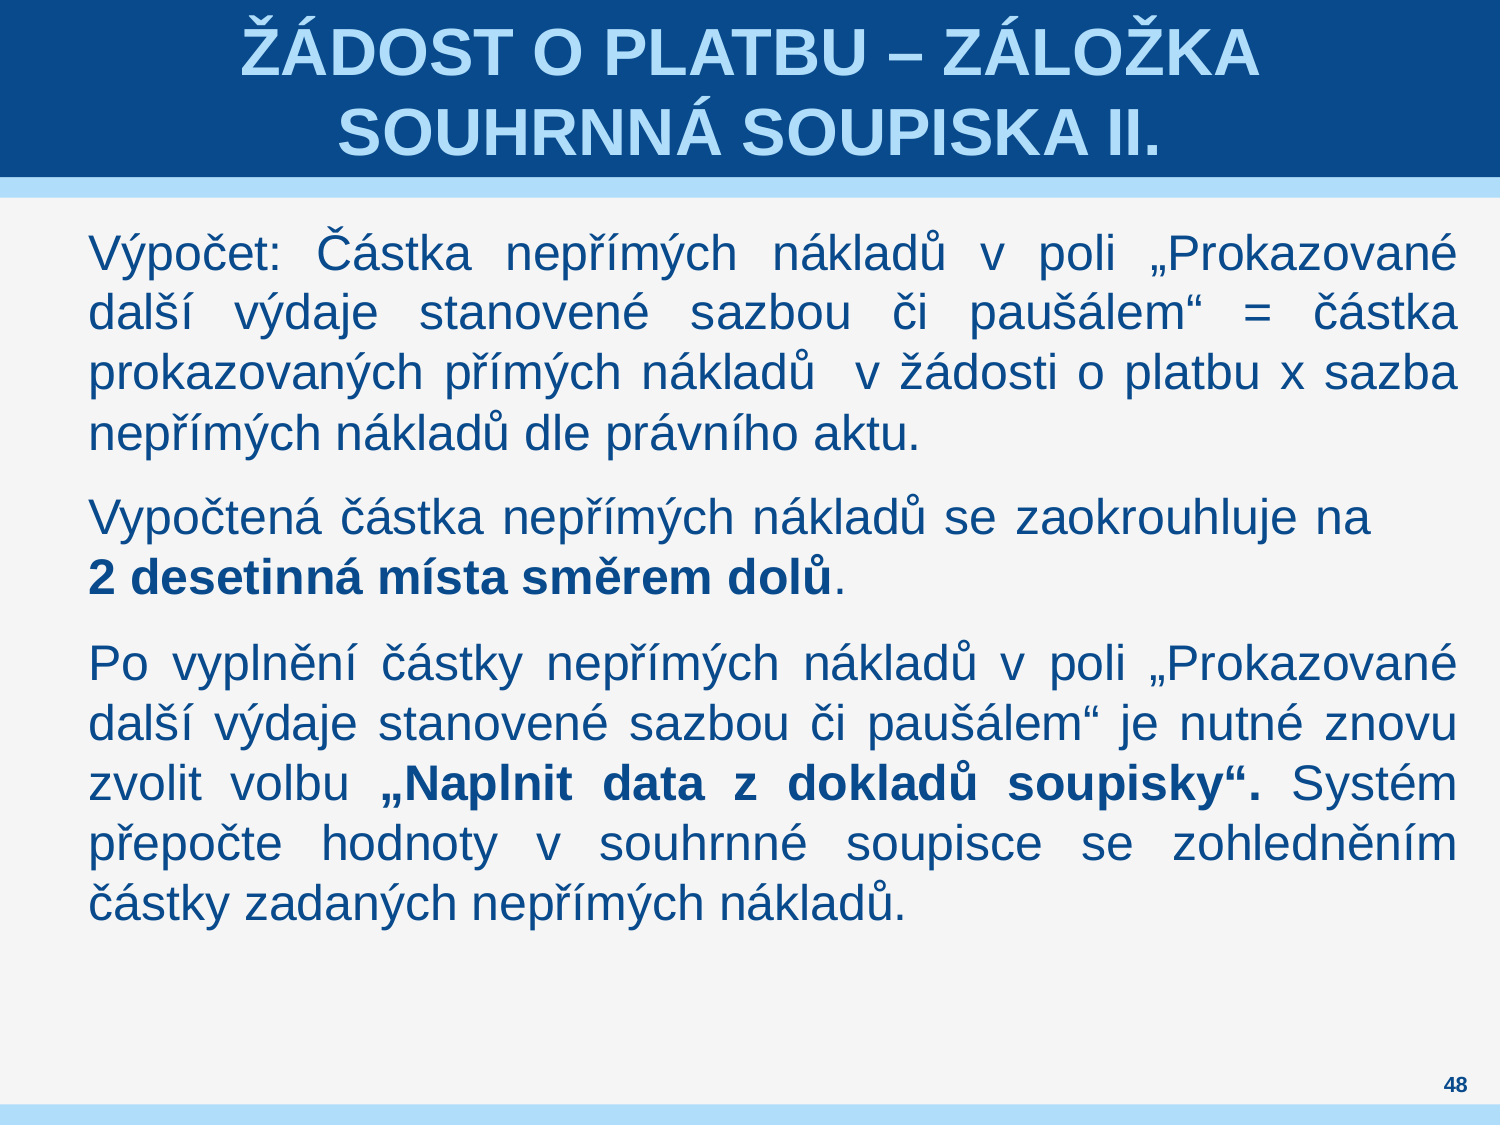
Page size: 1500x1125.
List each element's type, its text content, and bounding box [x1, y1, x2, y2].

slide_number 48 [1417, 1068, 1495, 1099]
list Výpočet: Částka nepřímých nákladů v poli „Prokazované další výdaje stanovené sazbou či paušálem“ = částka prokazovaných přímých nákladů v žádosti o platbu x sazba nepřímých nákladů dle právního aktu. Vypočtená částka nepřímých nákladů se zaokrouhluje na 2 desetinná místa směrem dolů. Po vyplnění částky nepřímých nákladů v poli „Prokazované další výdaje stanovené sazbou či paušálem“ je nutné znovu zvolit volbu „Naplnit data z dokladů soupisky“. Systém přepočte hodnoty v souhrnné soupisce se zohledněním částky zadaných nepřímých nákladů. [88, 219, 1459, 1004]
title Žádost o platbu – záložka souhrnná soupiska II. [59, 0, 1441, 178]
